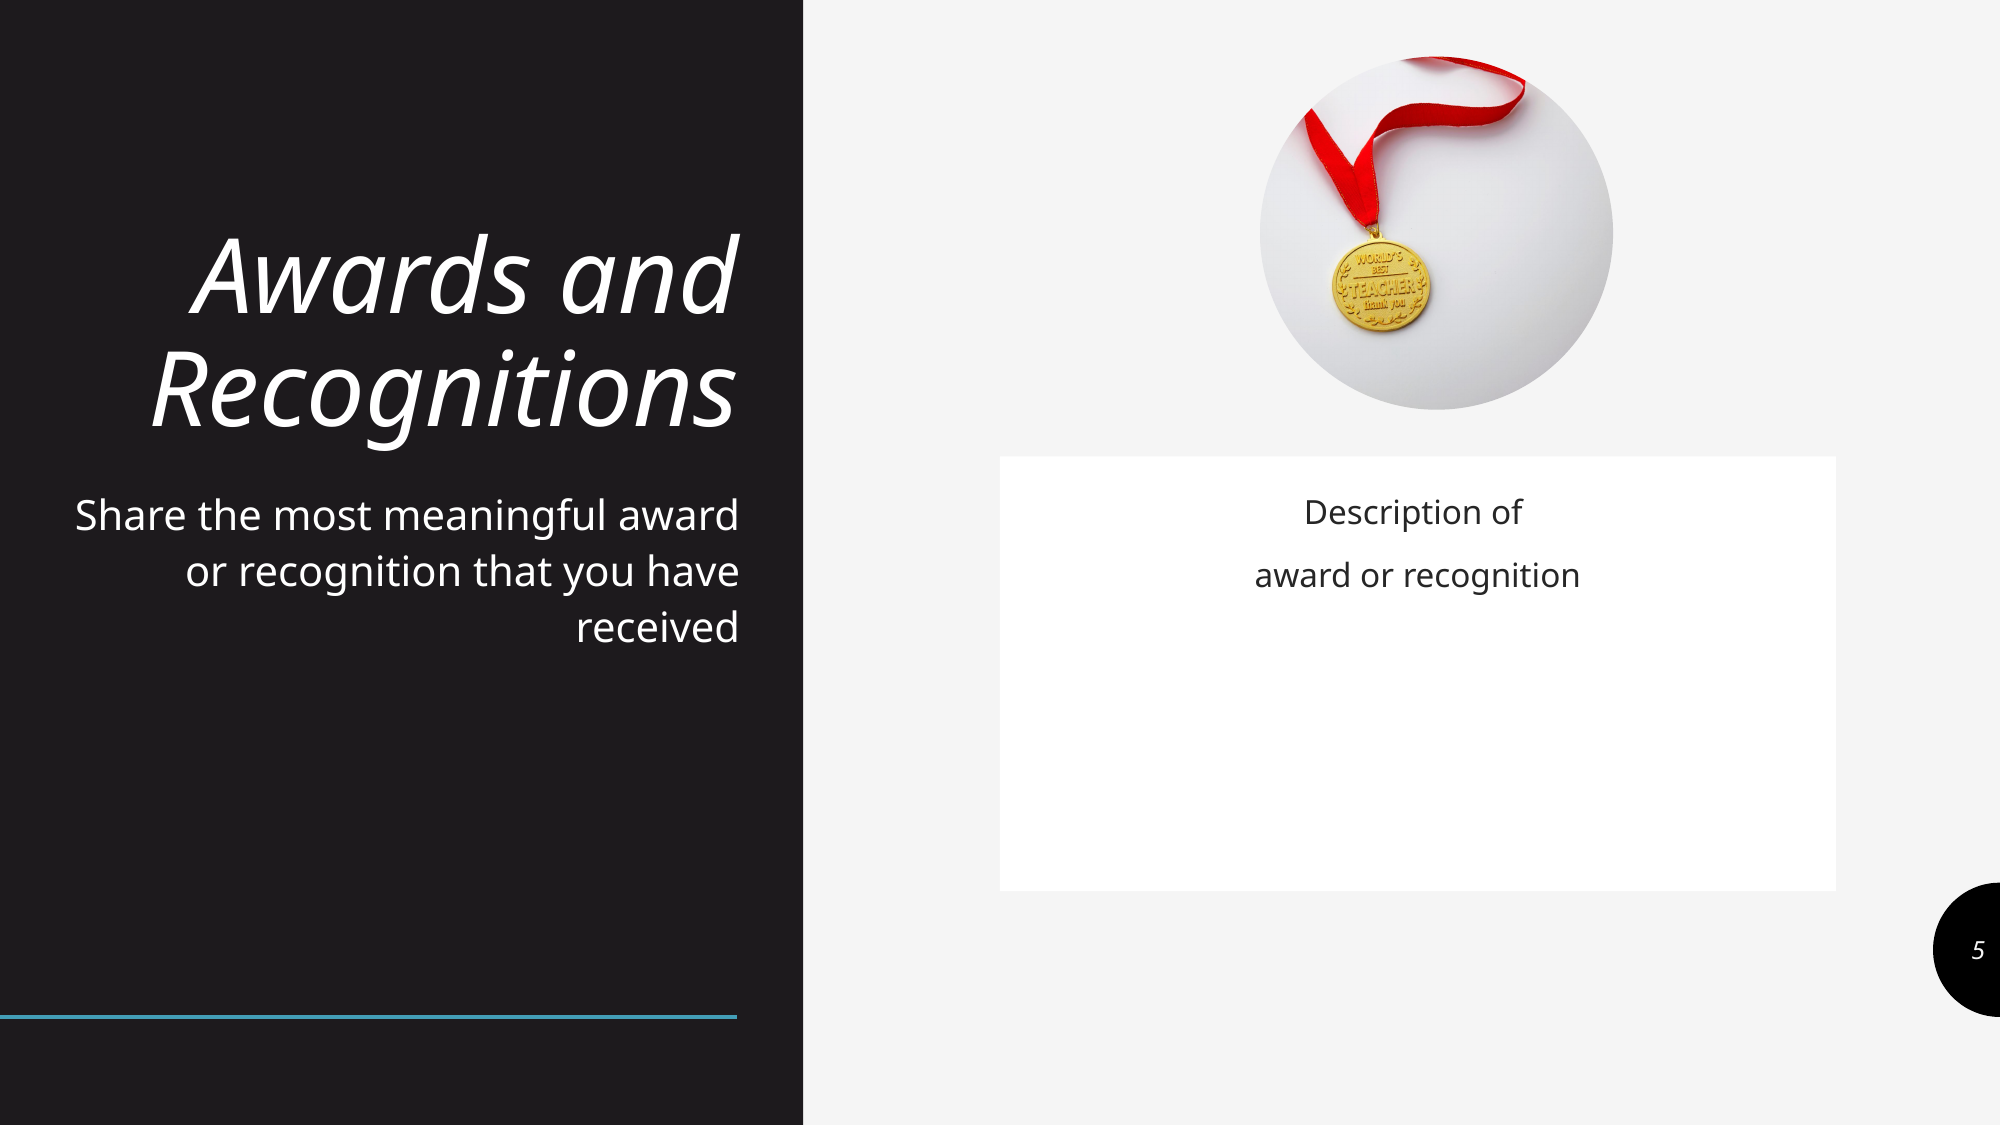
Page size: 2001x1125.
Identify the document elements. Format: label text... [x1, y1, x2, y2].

slide_number 5 [1933, 919, 2000, 980]
list Share the most meaningful award or recognition that you have received [24, 474, 756, 944]
picture [1259, 56, 1614, 410]
list Description of award or recognition [999, 456, 1836, 892]
title Awards and Recognitions [74, 91, 754, 457]
